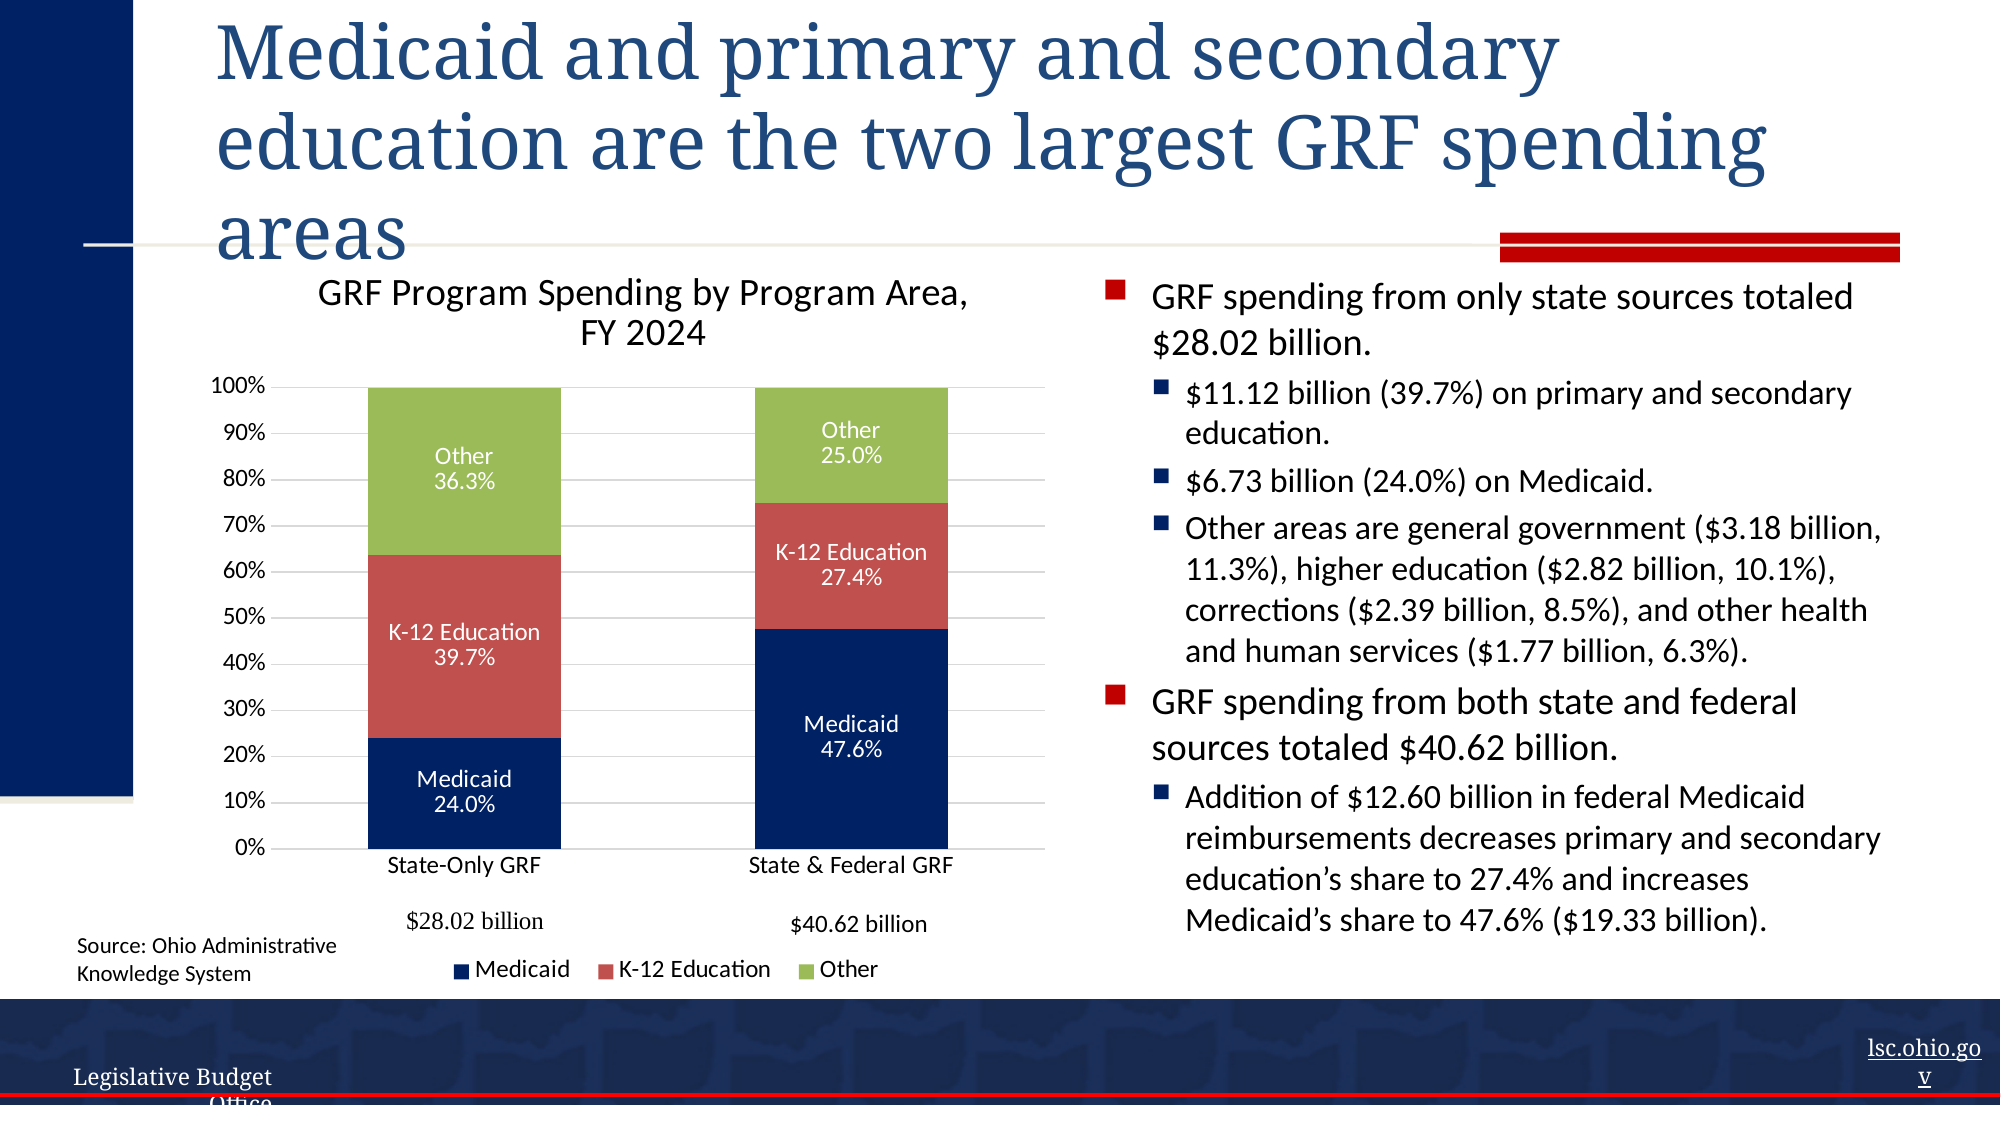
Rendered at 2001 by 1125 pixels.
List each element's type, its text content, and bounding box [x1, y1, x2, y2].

picture [222, 1097, 228, 1105]
text_box Source: Ohio Administrative Knowledge System [62, 923, 194, 994]
picture [0, 1097, 211, 1105]
title Medicaid and primary and secondary education are the two largest GRF spending areas [200, 45, 1900, 234]
chart [199, 262, 1063, 1006]
picture [0, 999, 2000, 1093]
picture [212, 1097, 221, 1105]
picture [238, 1097, 2000, 1105]
list GRF spending from only state sources totaled $28.02 billion. $11.12 billion (39.7%) on primary and secondary education. $6.73 billion (24.0%) on Medicaid. Other areas are general government ($3.18 billion, 11.3%), higher education ($2.82 billion, 10.1%), corrections ($2.39 billion, 8.5%), and other health and human services ($1.77 billion, 6.3%). GRF spending from both state and federal sources totaled $40.62 billion. Addition of $12.60 billion in federal Medicaid reimbursements decreases primary and secondary education’s share to 27.4% and increases Medicaid’s share to 47.6% ($19.33 billion). [1087, 264, 1900, 1009]
